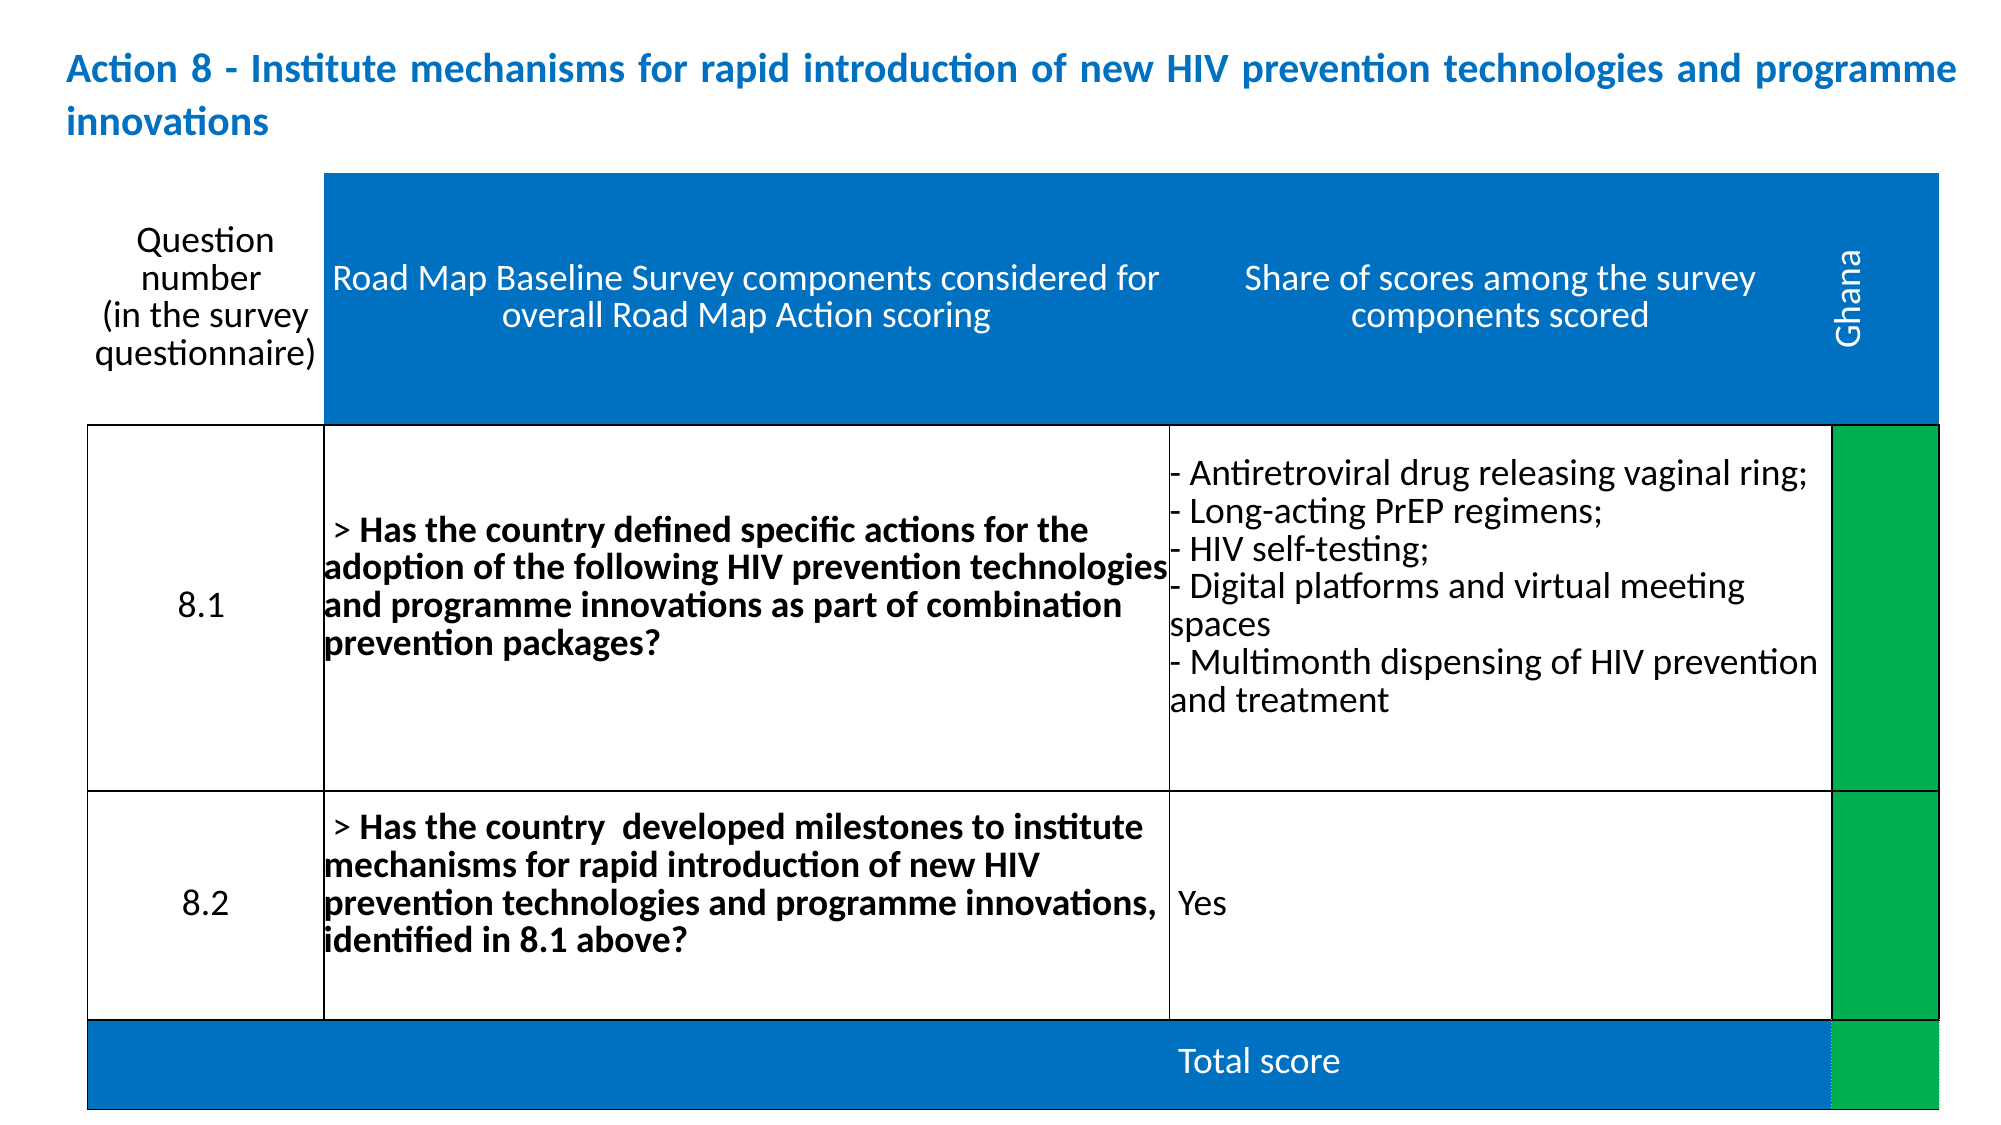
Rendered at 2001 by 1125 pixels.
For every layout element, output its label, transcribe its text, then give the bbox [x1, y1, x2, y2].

table_cell [1833, 792, 1938, 1019]
table_cell 8.2 [88, 792, 323, 1019]
table_header Share of scores among the survey components scored [1170, 173, 1832, 424]
table_cell > Has the country developed milestones to institute mechanisms for rapid introduction of new HIV prevention technologies and programme innovations, identified in 8.1 above? [325, 792, 1169, 1019]
table_cell [1832, 1021, 1939, 1109]
table_cell > Has the country defined specific actions for the adoption of the following HIV prevention technologies and programme innovations as part of combination prevention packages? [325, 426, 1169, 790]
table_cell [88, 1021, 324, 1109]
table_cell [1833, 426, 1938, 790]
text_box Action 8 - Institute mechanisms for rapid introduction of new HIV prevention technologies and programme innovations [51, 29, 1974, 152]
table_header Ghana [1832, 173, 1939, 424]
table_cell Total score [1170, 1021, 1832, 1109]
table_cell Yes [1170, 792, 1831, 1019]
table_cell 8.1 [88, 426, 323, 790]
table_header Road Map Baseline Survey components considered for overall Road Map Action scoring [324, 173, 1170, 424]
table_cell - Antiretroviral drug releasing vaginal ring; - Long-acting PrEP regimens; - HIV self-testing; - Digital platforms and virtual meeting spaces - Multimonth dispensing of HIV prevention and treatment [1170, 426, 1831, 790]
table_cell [324, 1021, 1170, 1109]
table_header Question number (in the survey questionnaire) [88, 173, 324, 424]
